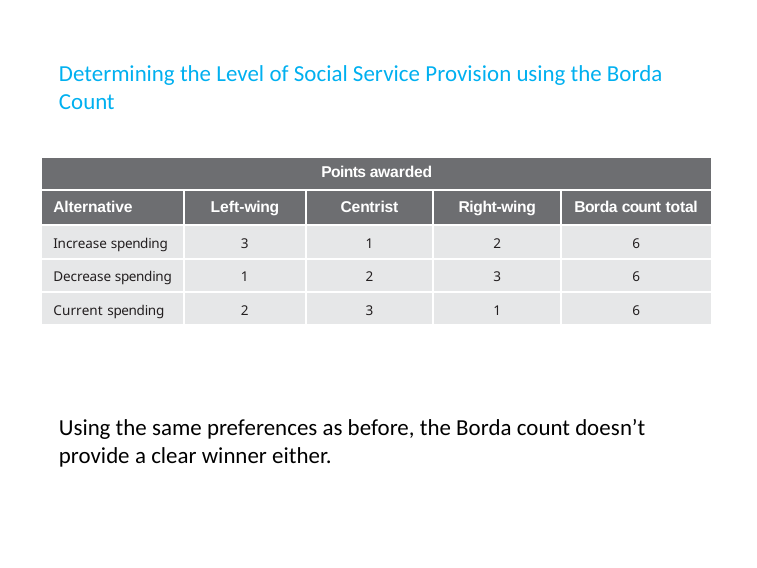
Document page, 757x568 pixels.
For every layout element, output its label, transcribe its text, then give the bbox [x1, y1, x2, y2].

table_cell Left-wing [185, 191, 305, 224]
title Determining the Level of Social Service Provision using the Borda Count [56, 56, 688, 153]
text_box Using the same preferences as before, the Borda count doesn’t provide a clear winner either. [56, 411, 657, 469]
table_cell Decrease spending [42, 260, 183, 291]
table_cell 1 [434, 293, 560, 324]
table_cell 6 [562, 260, 711, 291]
table_cell 3 [185, 226, 305, 258]
table_cell 2 [307, 260, 432, 291]
table_cell Current spending [42, 293, 183, 324]
table_cell Centrist [307, 191, 432, 224]
table_cell 2 [434, 226, 560, 258]
table_header Points awarded [42, 158, 711, 189]
table_cell 6 [562, 226, 711, 258]
table_cell 1 [185, 260, 305, 291]
table_cell 2 [185, 293, 305, 324]
table_cell 6 [562, 293, 711, 324]
table_cell Increase spending [42, 226, 183, 258]
table_cell 3 [307, 293, 432, 324]
table_cell 1 [307, 226, 432, 258]
table_cell Borda count total [562, 191, 711, 224]
table_cell Alternative [42, 191, 183, 224]
table_cell 3 [434, 260, 560, 291]
table_cell Right-wing [434, 191, 560, 224]
